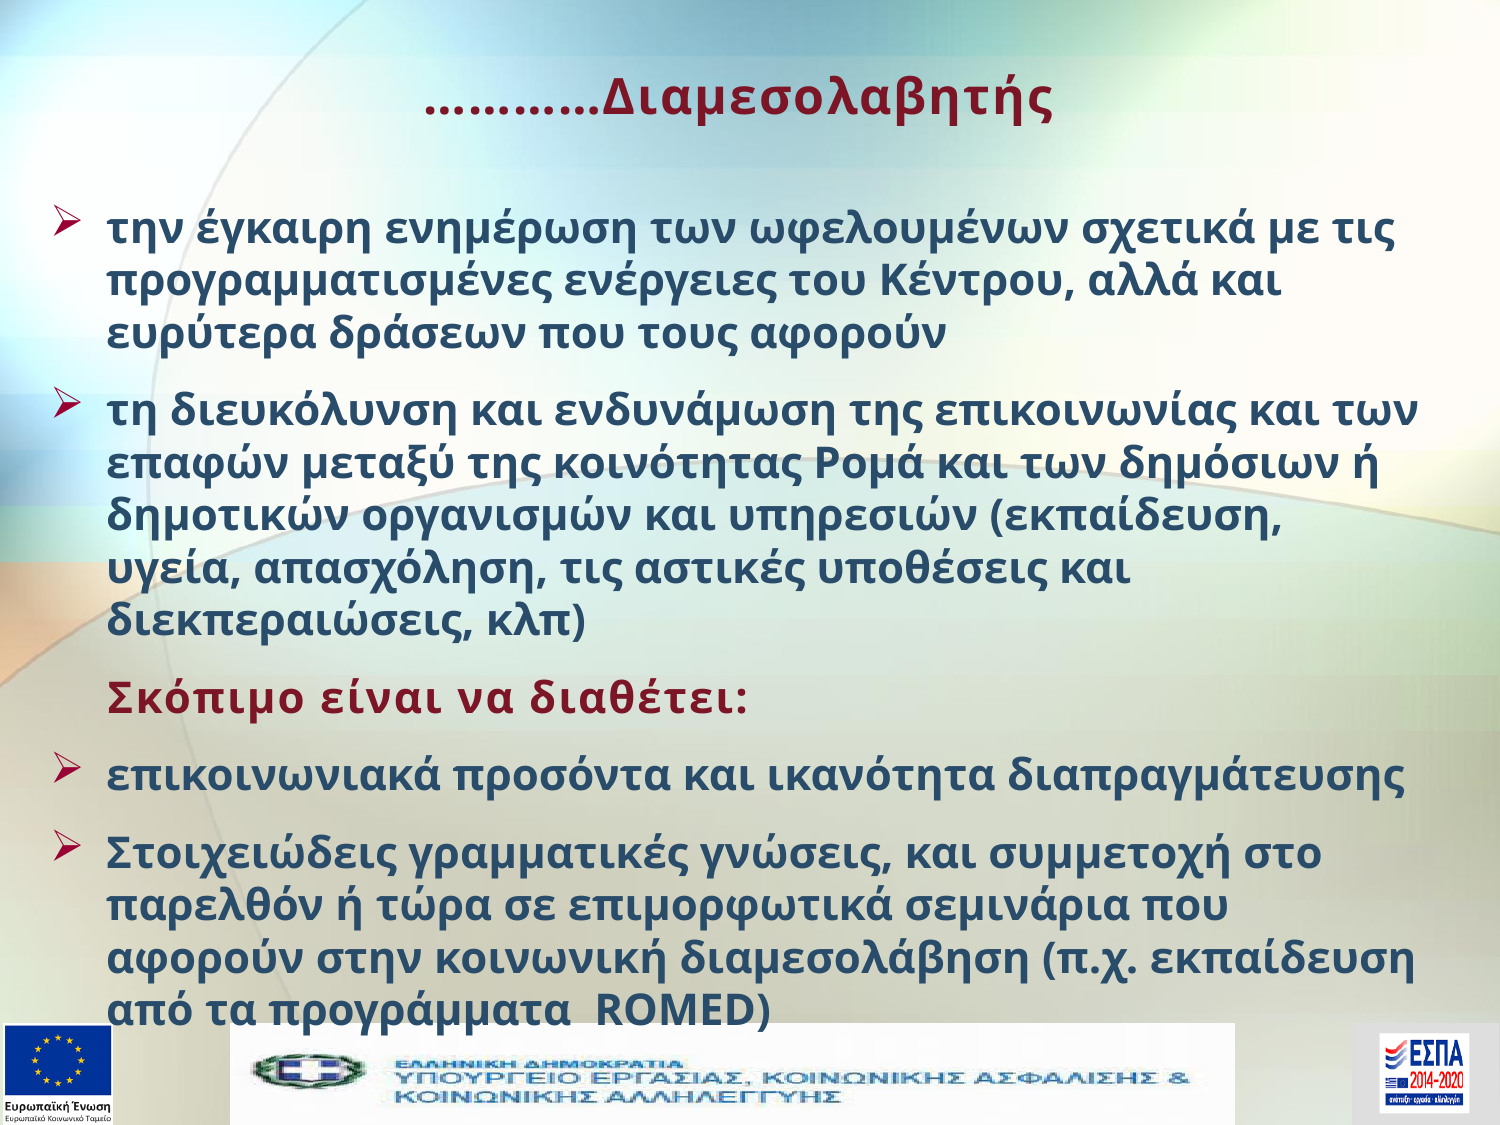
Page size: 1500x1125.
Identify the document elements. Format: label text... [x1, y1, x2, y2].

text_box …………Διαμεσολαβητής την έγκαιρη ενημέρωση των ωφελουμένων σχετικά με τις προγραμματισμένες ενέργειες του Κέντρου, αλλά και ευρύτερα δράσεων που τους αφορούν τη διευκόλυνση και ενδυνάμωση της επικοινωνίας και των επαφών μεταξύ της κοινότητας Ρομά και των δημόσιων ή δημοτικών οργανισμών και υπηρεσιών (εκπαίδευση, υγεία, απασχόληση, τις αστικές υποθέσεις και διεκπεραιώσεις, κλπ) Σκόπιμο είναι να διαθέτει: επικοινωνιακά προσόντα και ικανότητα διαπραγμάτευσης Στοιχειώδεις γραμματικές γνώσεις, και συμμετοχή στο παρελθόν ή τώρα σε επιμορφωτικά σεμινάρια που αφορούν στην κοινωνική διαμεσολάβηση (π.χ. εκπαίδευση από τα προγράμματα ROMED) [35, 2, 1442, 1042]
picture [0, 0, 1500, 1125]
